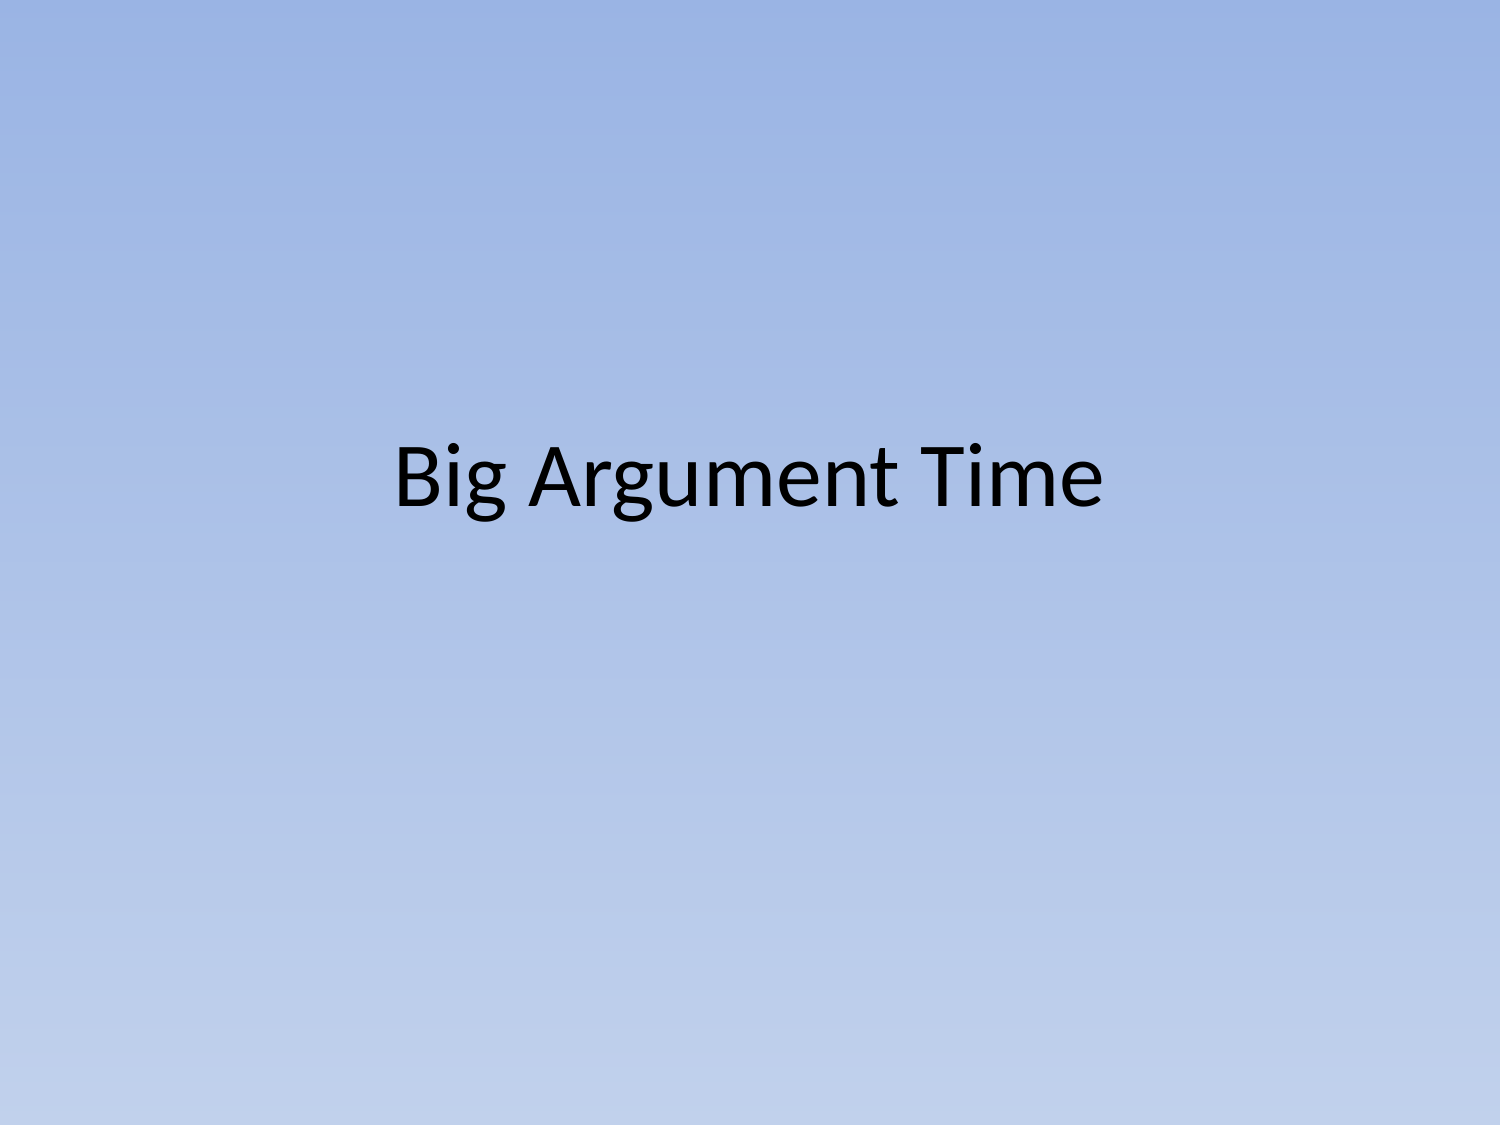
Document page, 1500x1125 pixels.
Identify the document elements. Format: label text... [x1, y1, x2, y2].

title Big Argument Time [112, 349, 1388, 591]
